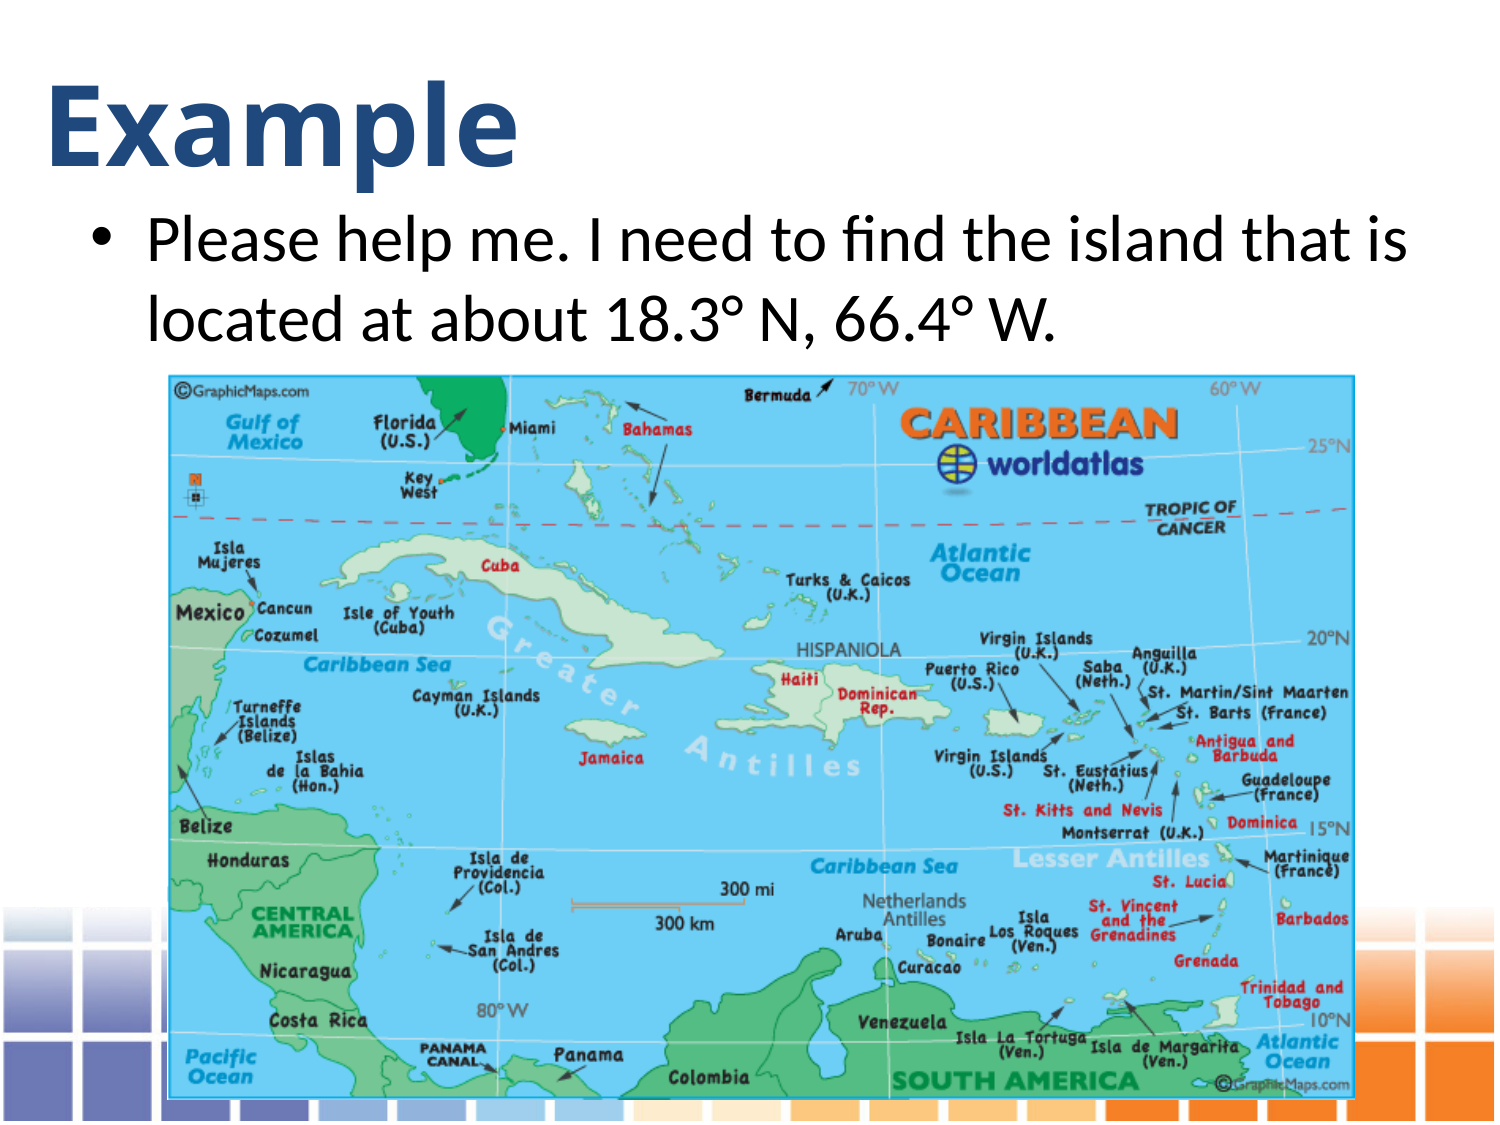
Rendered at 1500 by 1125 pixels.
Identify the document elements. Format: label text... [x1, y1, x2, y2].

title Example [27, 27, 1378, 215]
picture [1, 374, 1495, 1121]
list Please help me. I need to find the island that is located at about 18.3° N, 66.4° W. [75, 187, 1425, 1005]
